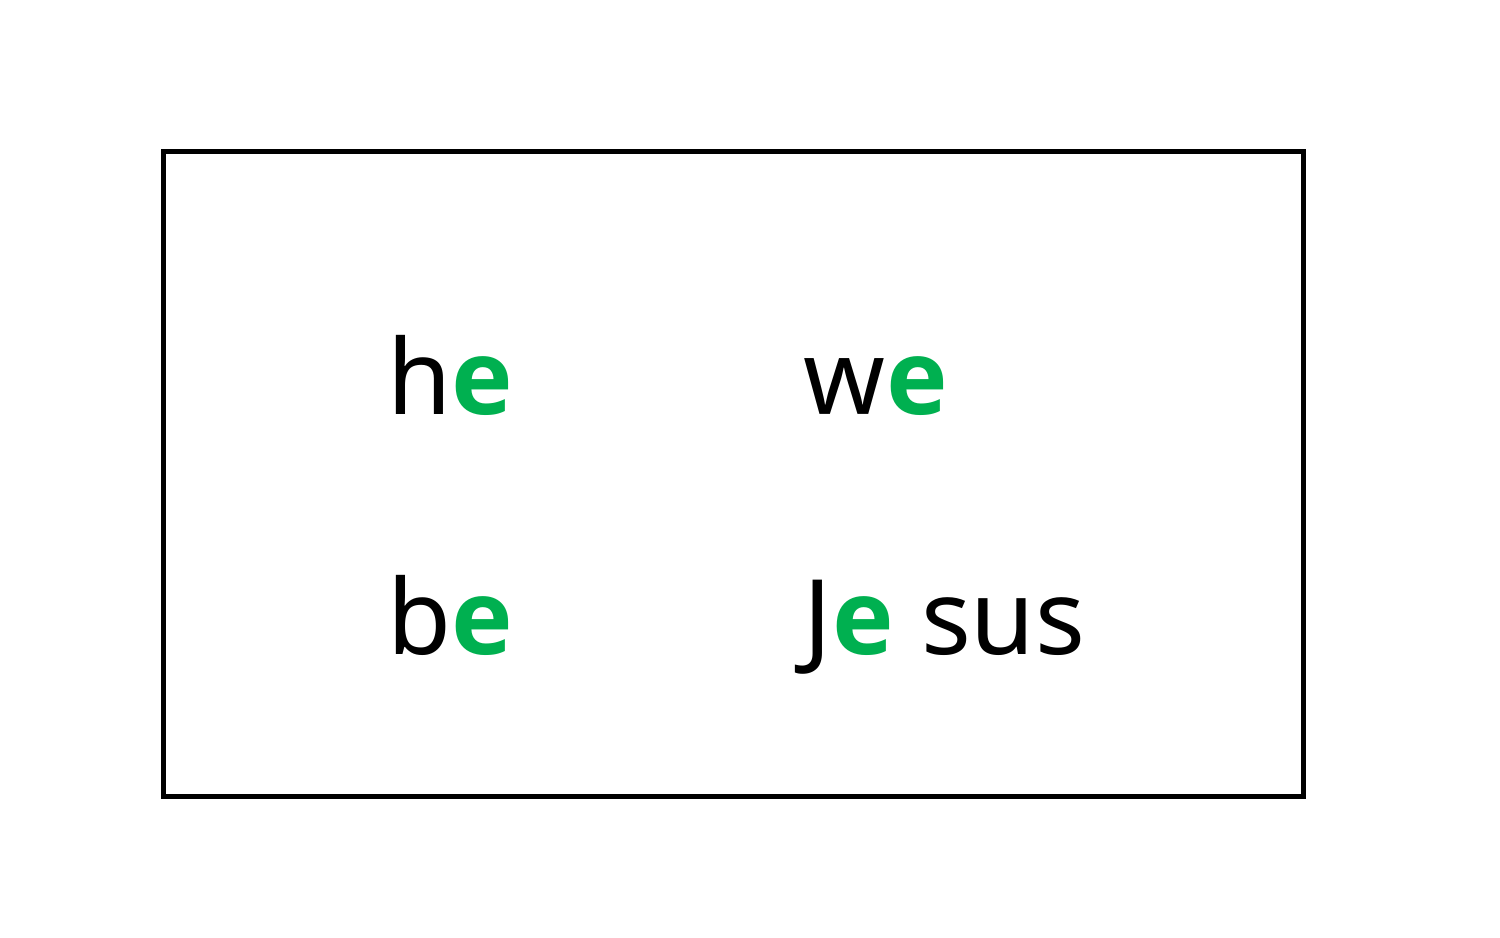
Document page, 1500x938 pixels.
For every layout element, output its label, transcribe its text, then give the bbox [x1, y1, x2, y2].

text_box [163, 150, 1304, 797]
text_box Je sus [788, 480, 1244, 680]
